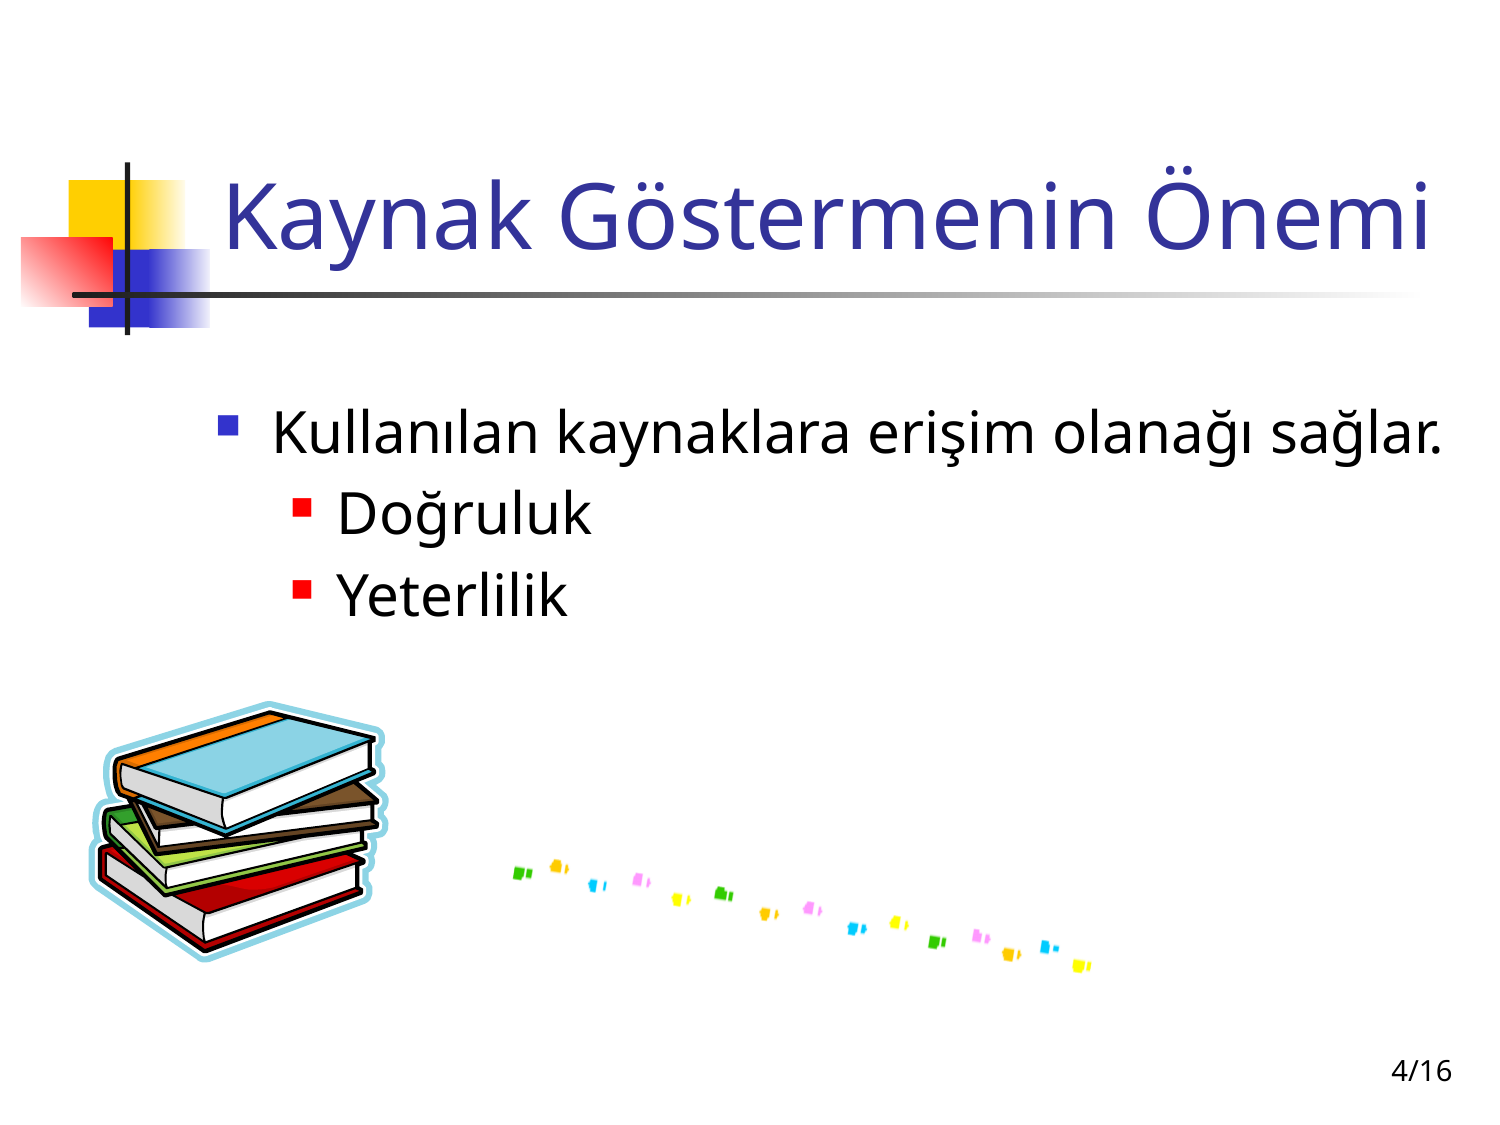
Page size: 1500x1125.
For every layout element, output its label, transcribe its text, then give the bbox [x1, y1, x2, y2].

picture [87, 699, 390, 964]
list Kullanılan kaynaklara erişim olanağı sağlar. Doğruluk Yeterlilik [200, 387, 1475, 1063]
slide_number 4/16 [1155, 1063, 1468, 1100]
picture [510, 854, 1095, 973]
title Kaynak Göstermenin Önemi [188, 35, 1468, 275]
